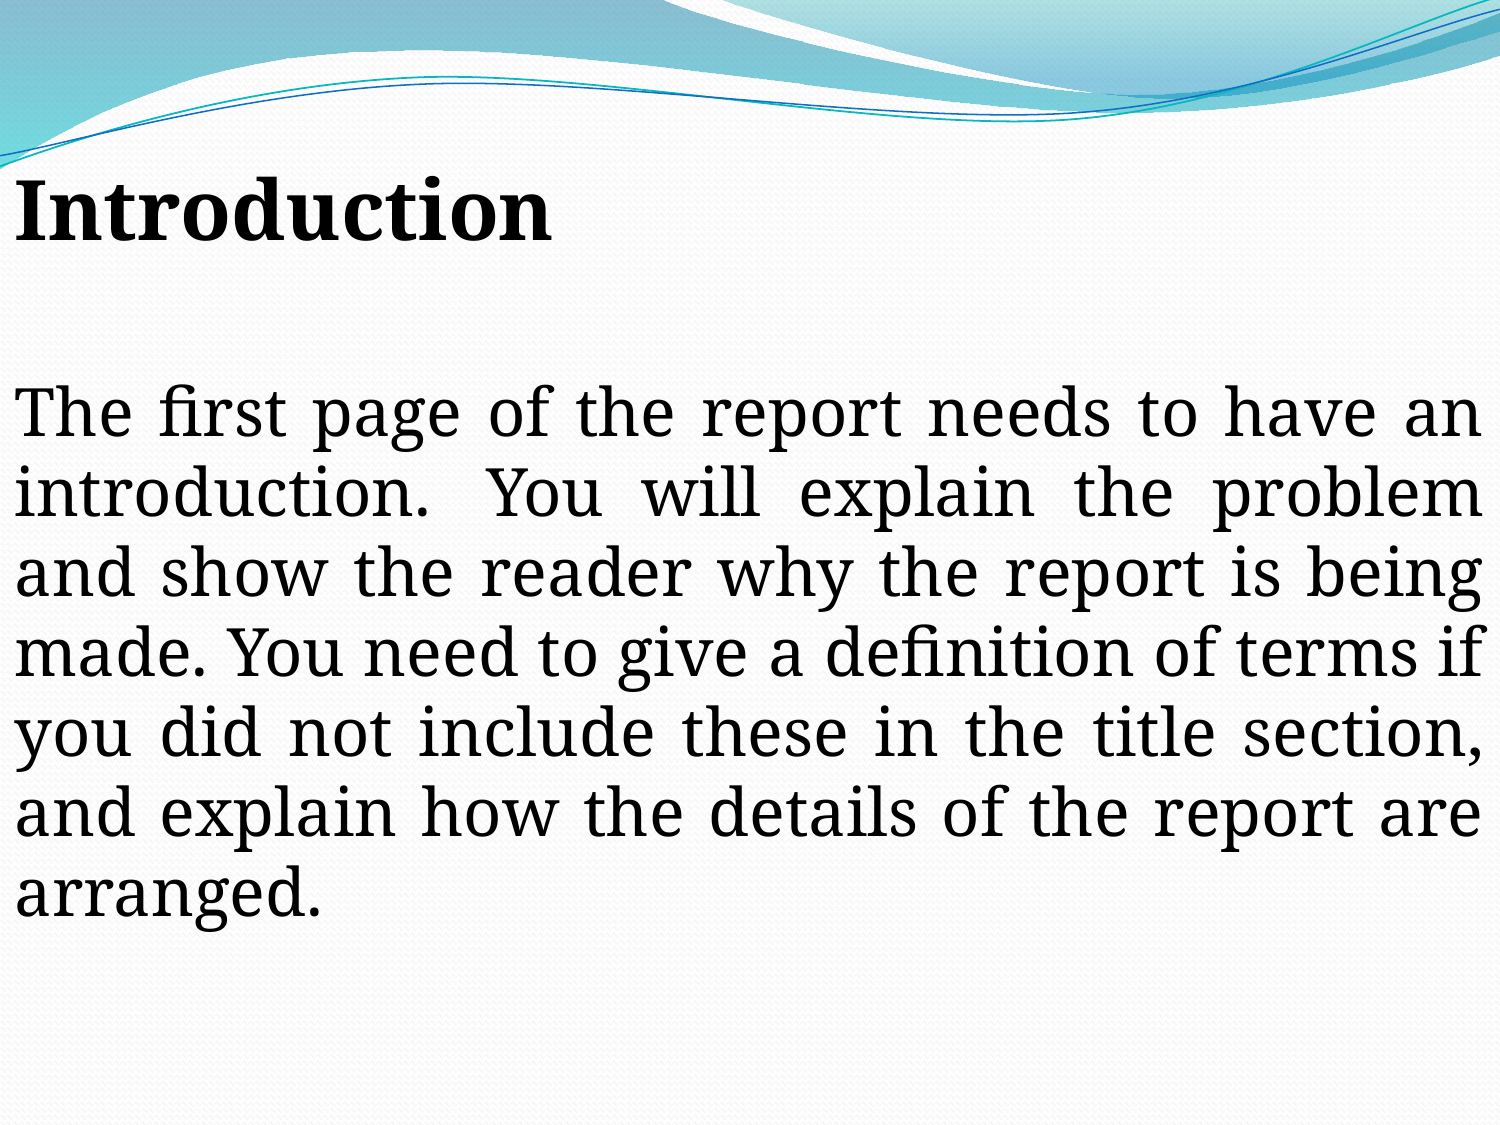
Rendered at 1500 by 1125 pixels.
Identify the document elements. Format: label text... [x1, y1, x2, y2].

text_box The first page of the report needs to have an introduction. You will explain the problem and show the reader why the report is being made. You need to give a definition of terms if you did not include these in the title section, and explain how the details of the report are arranged. [0, 362, 1500, 982]
text_box Introduction [0, 149, 1500, 265]
